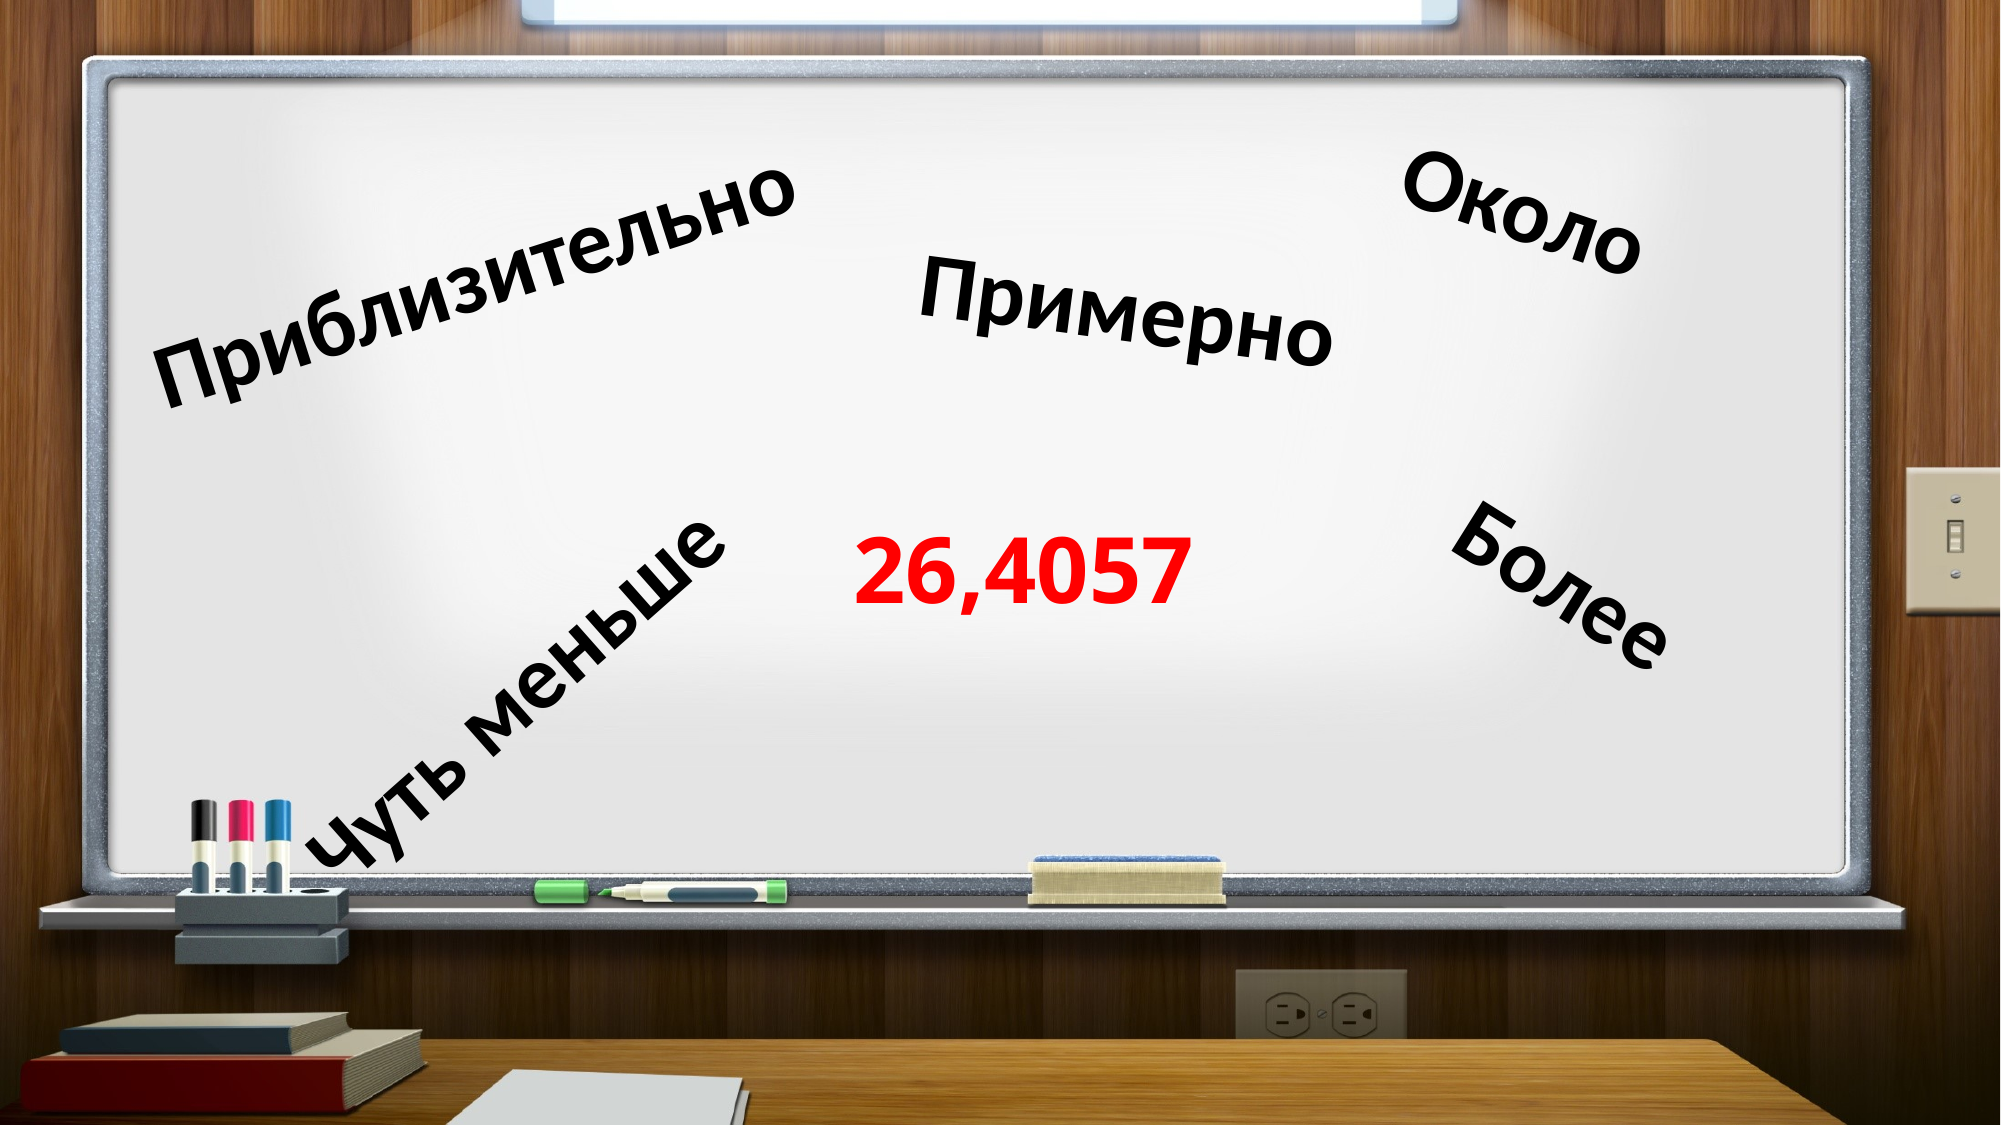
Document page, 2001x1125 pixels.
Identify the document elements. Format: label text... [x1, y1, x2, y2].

text_box Приблизительно [122, 83, 898, 440]
text_box Около [1372, 101, 1689, 313]
text_box 26,4057 [838, 504, 1326, 629]
picture [0, 0, 2001, 1125]
text_box Примерно [898, 214, 1365, 398]
text_box Чуть меньше [264, 456, 768, 922]
text_box Более [1421, 456, 1726, 712]
